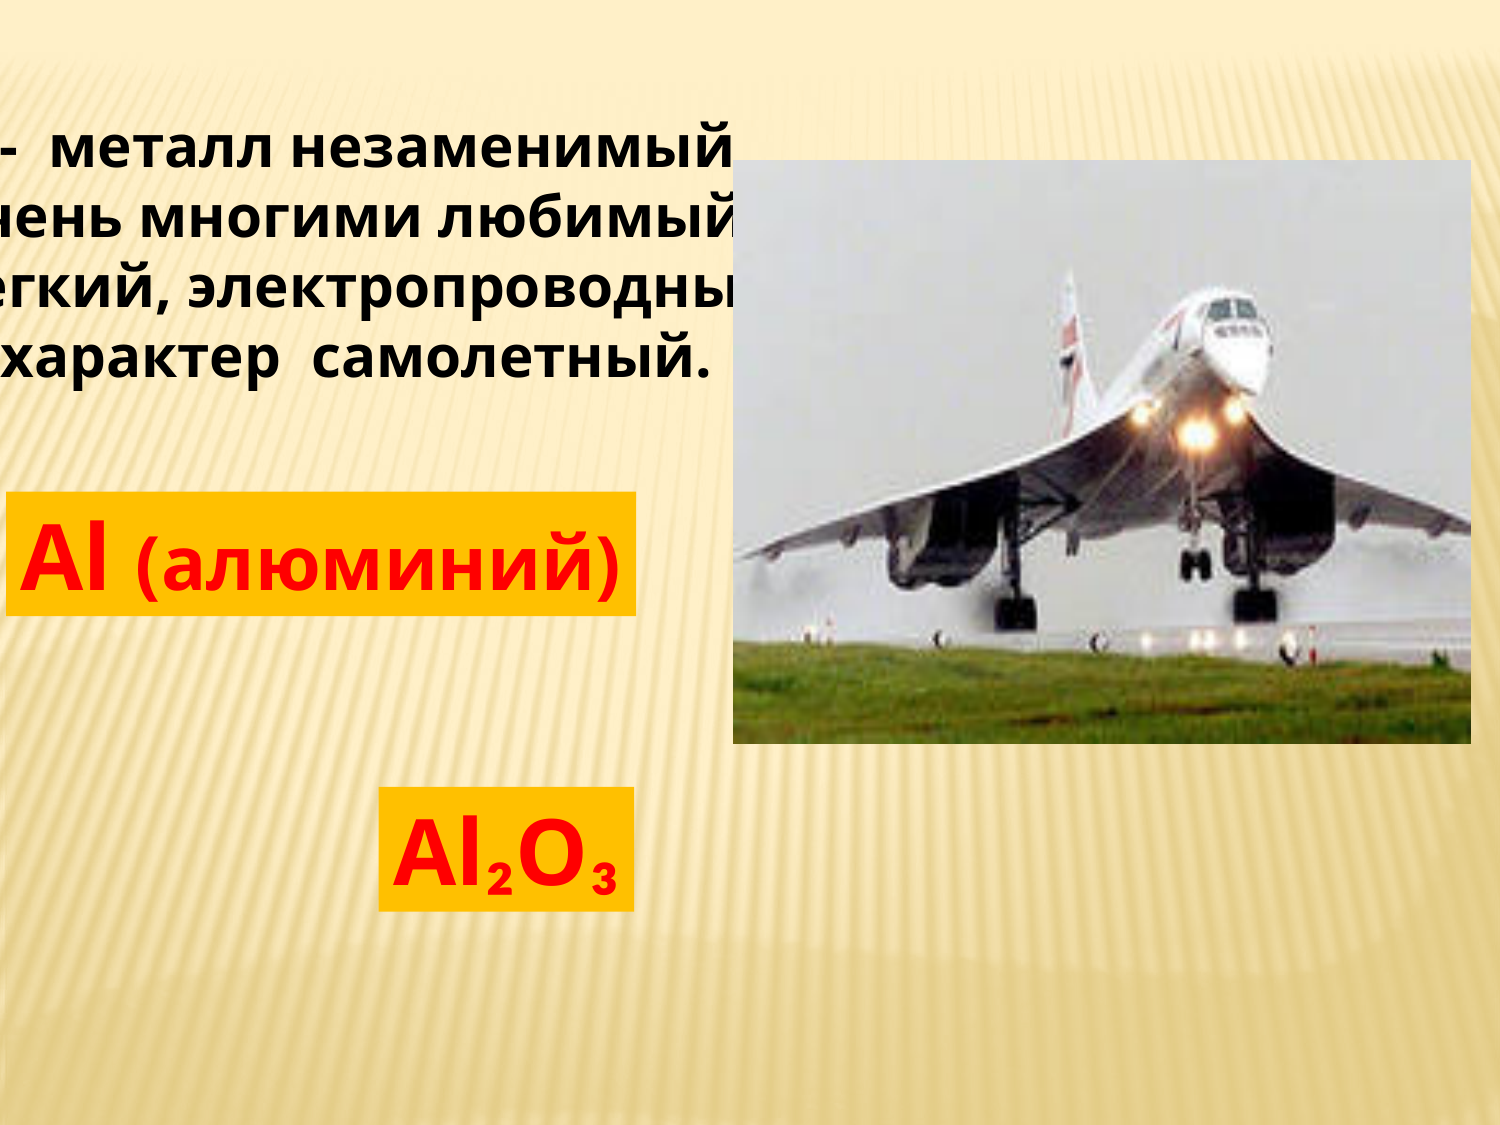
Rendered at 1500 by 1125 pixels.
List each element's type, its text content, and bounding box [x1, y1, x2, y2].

text_box Al₂O₃ [378, 786, 635, 912]
picture [733, 160, 1471, 745]
text_box Я - металл незаменимый, Очень многими любимый, Легкий, электропроводный, А характер самолетный. [0, 101, 830, 397]
text_box Al (алюминий) [6, 491, 637, 617]
